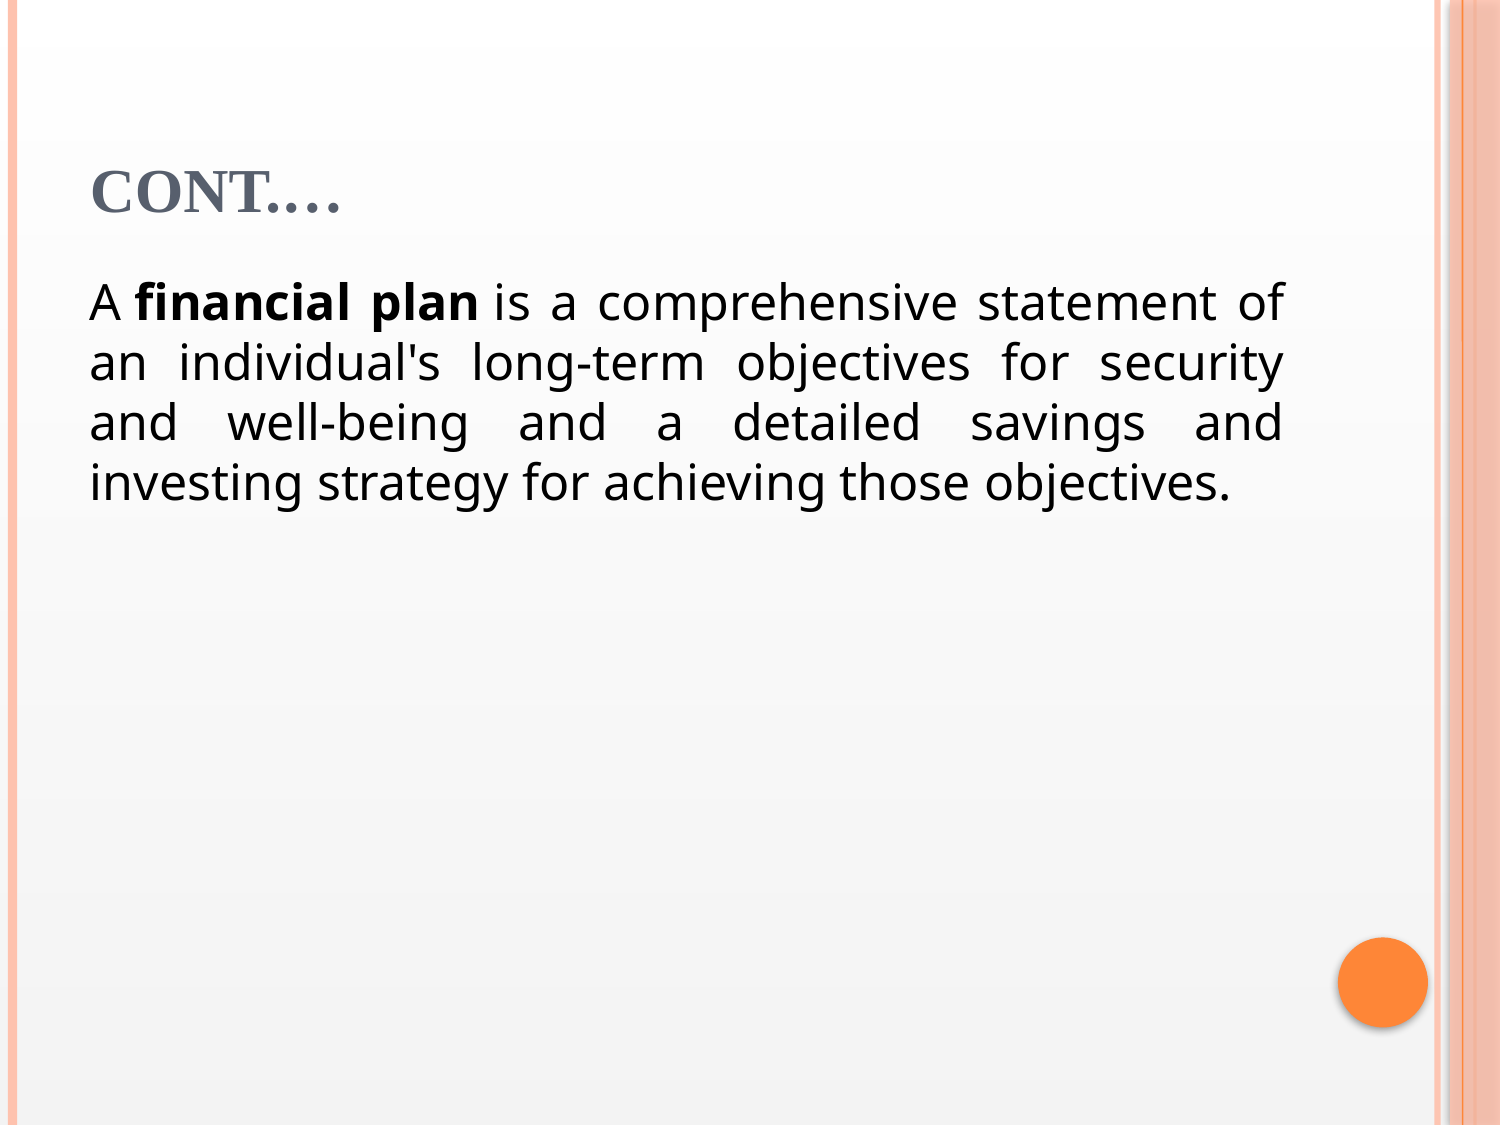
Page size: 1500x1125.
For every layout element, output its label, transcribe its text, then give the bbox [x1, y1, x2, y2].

list A financial plan is a comprehensive statement of an individual's long-term objectives for security and well-being and a detailed savings and investing strategy for achieving those objectives. [75, 262, 1300, 1062]
title Cont.… [75, 45, 1300, 233]
